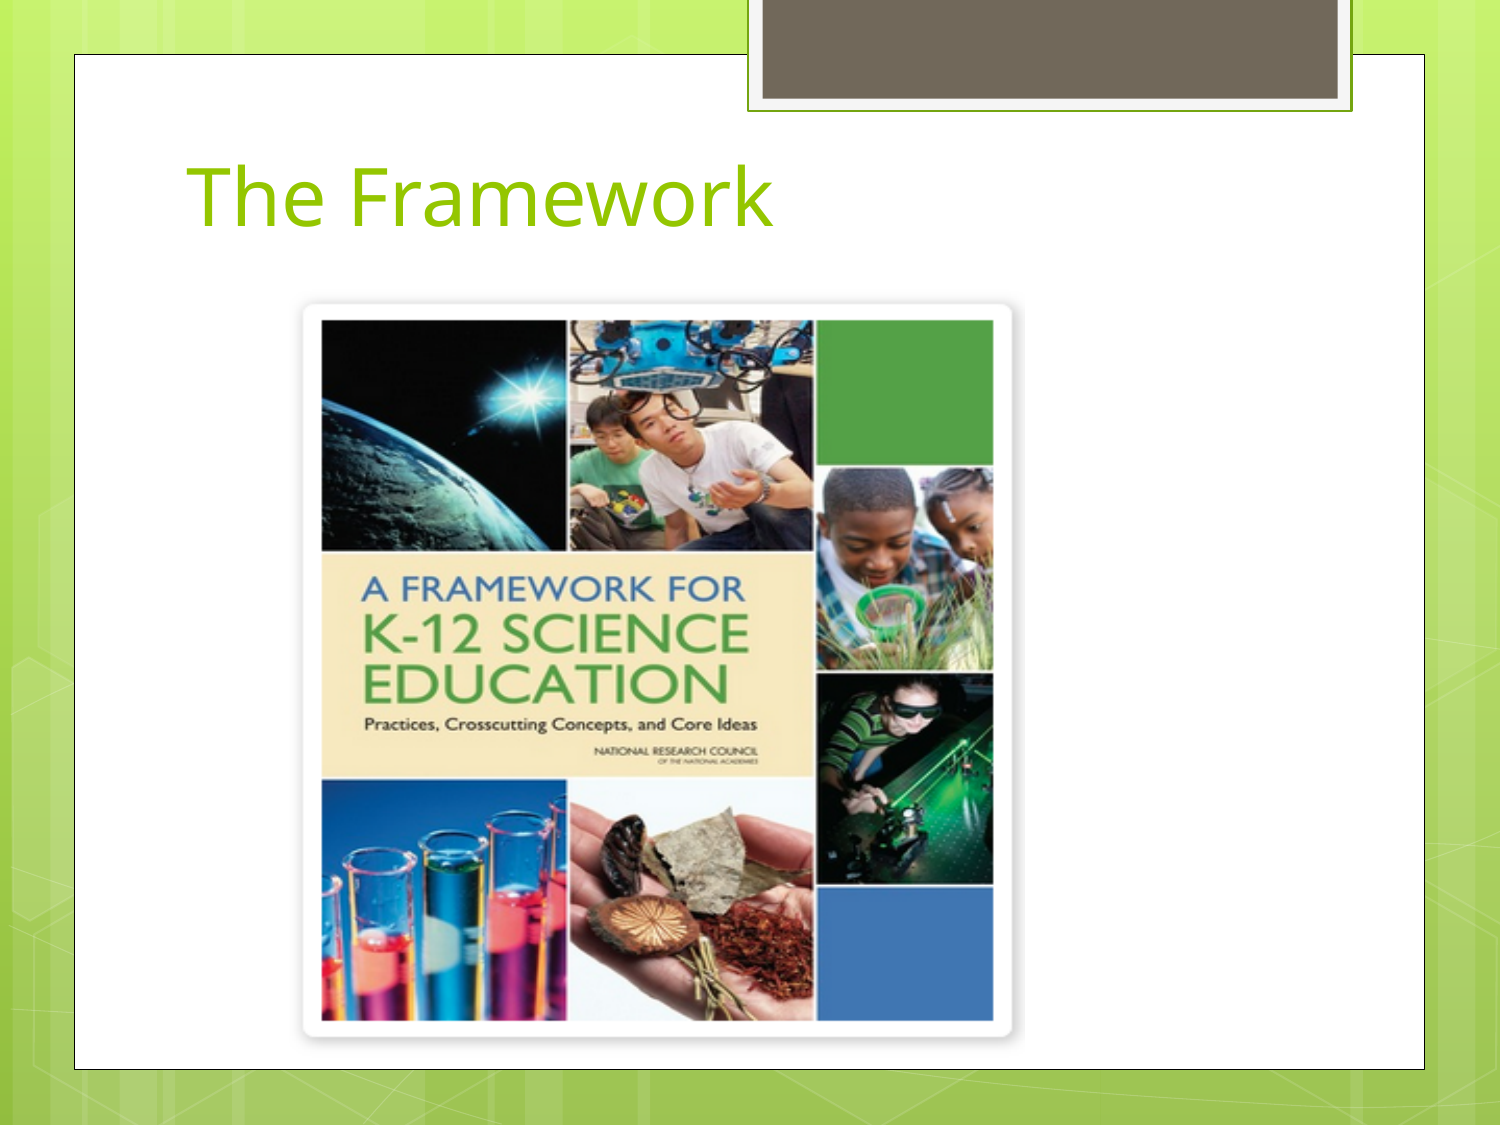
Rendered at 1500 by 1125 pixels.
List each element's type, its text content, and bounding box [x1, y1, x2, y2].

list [0, 274, 1388, 1066]
title The Framework [171, 137, 1324, 250]
